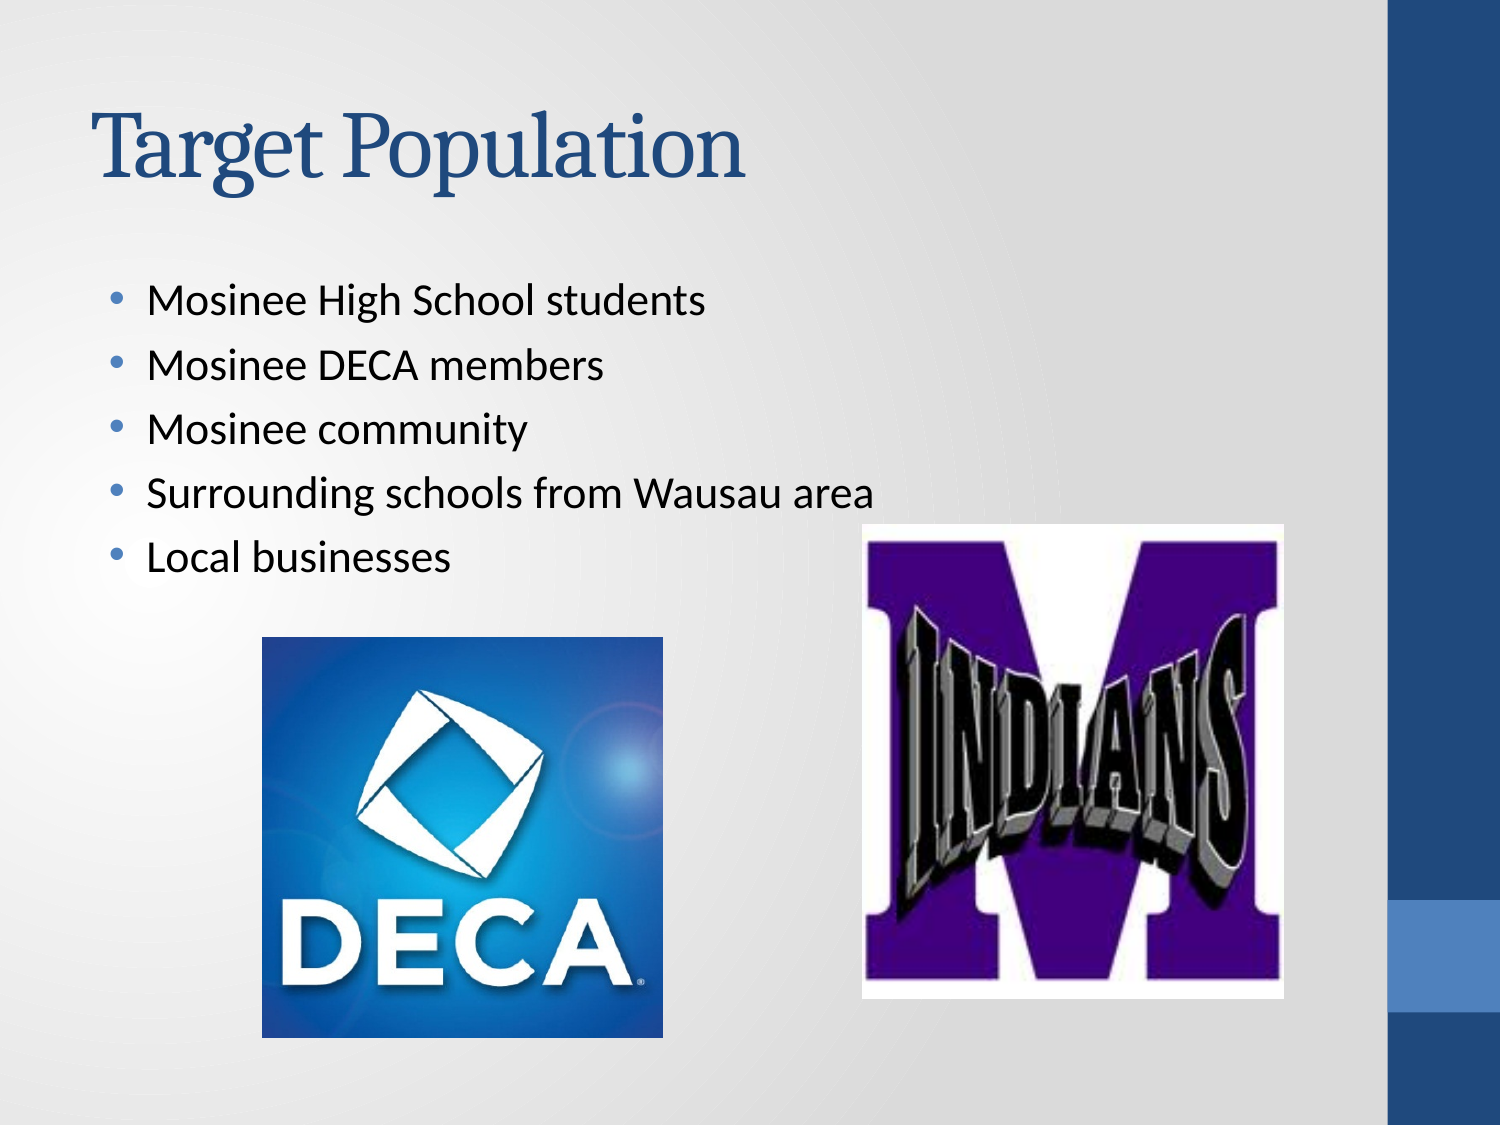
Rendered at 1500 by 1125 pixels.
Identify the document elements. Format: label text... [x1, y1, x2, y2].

title Target Population [75, 45, 1325, 233]
picture [861, 524, 1285, 1000]
list Mosinee High School students Mosinee DECA members Mosinee community Surrounding schools from Wausau area Local businesses [75, 262, 1325, 1050]
picture [261, 636, 663, 1038]
